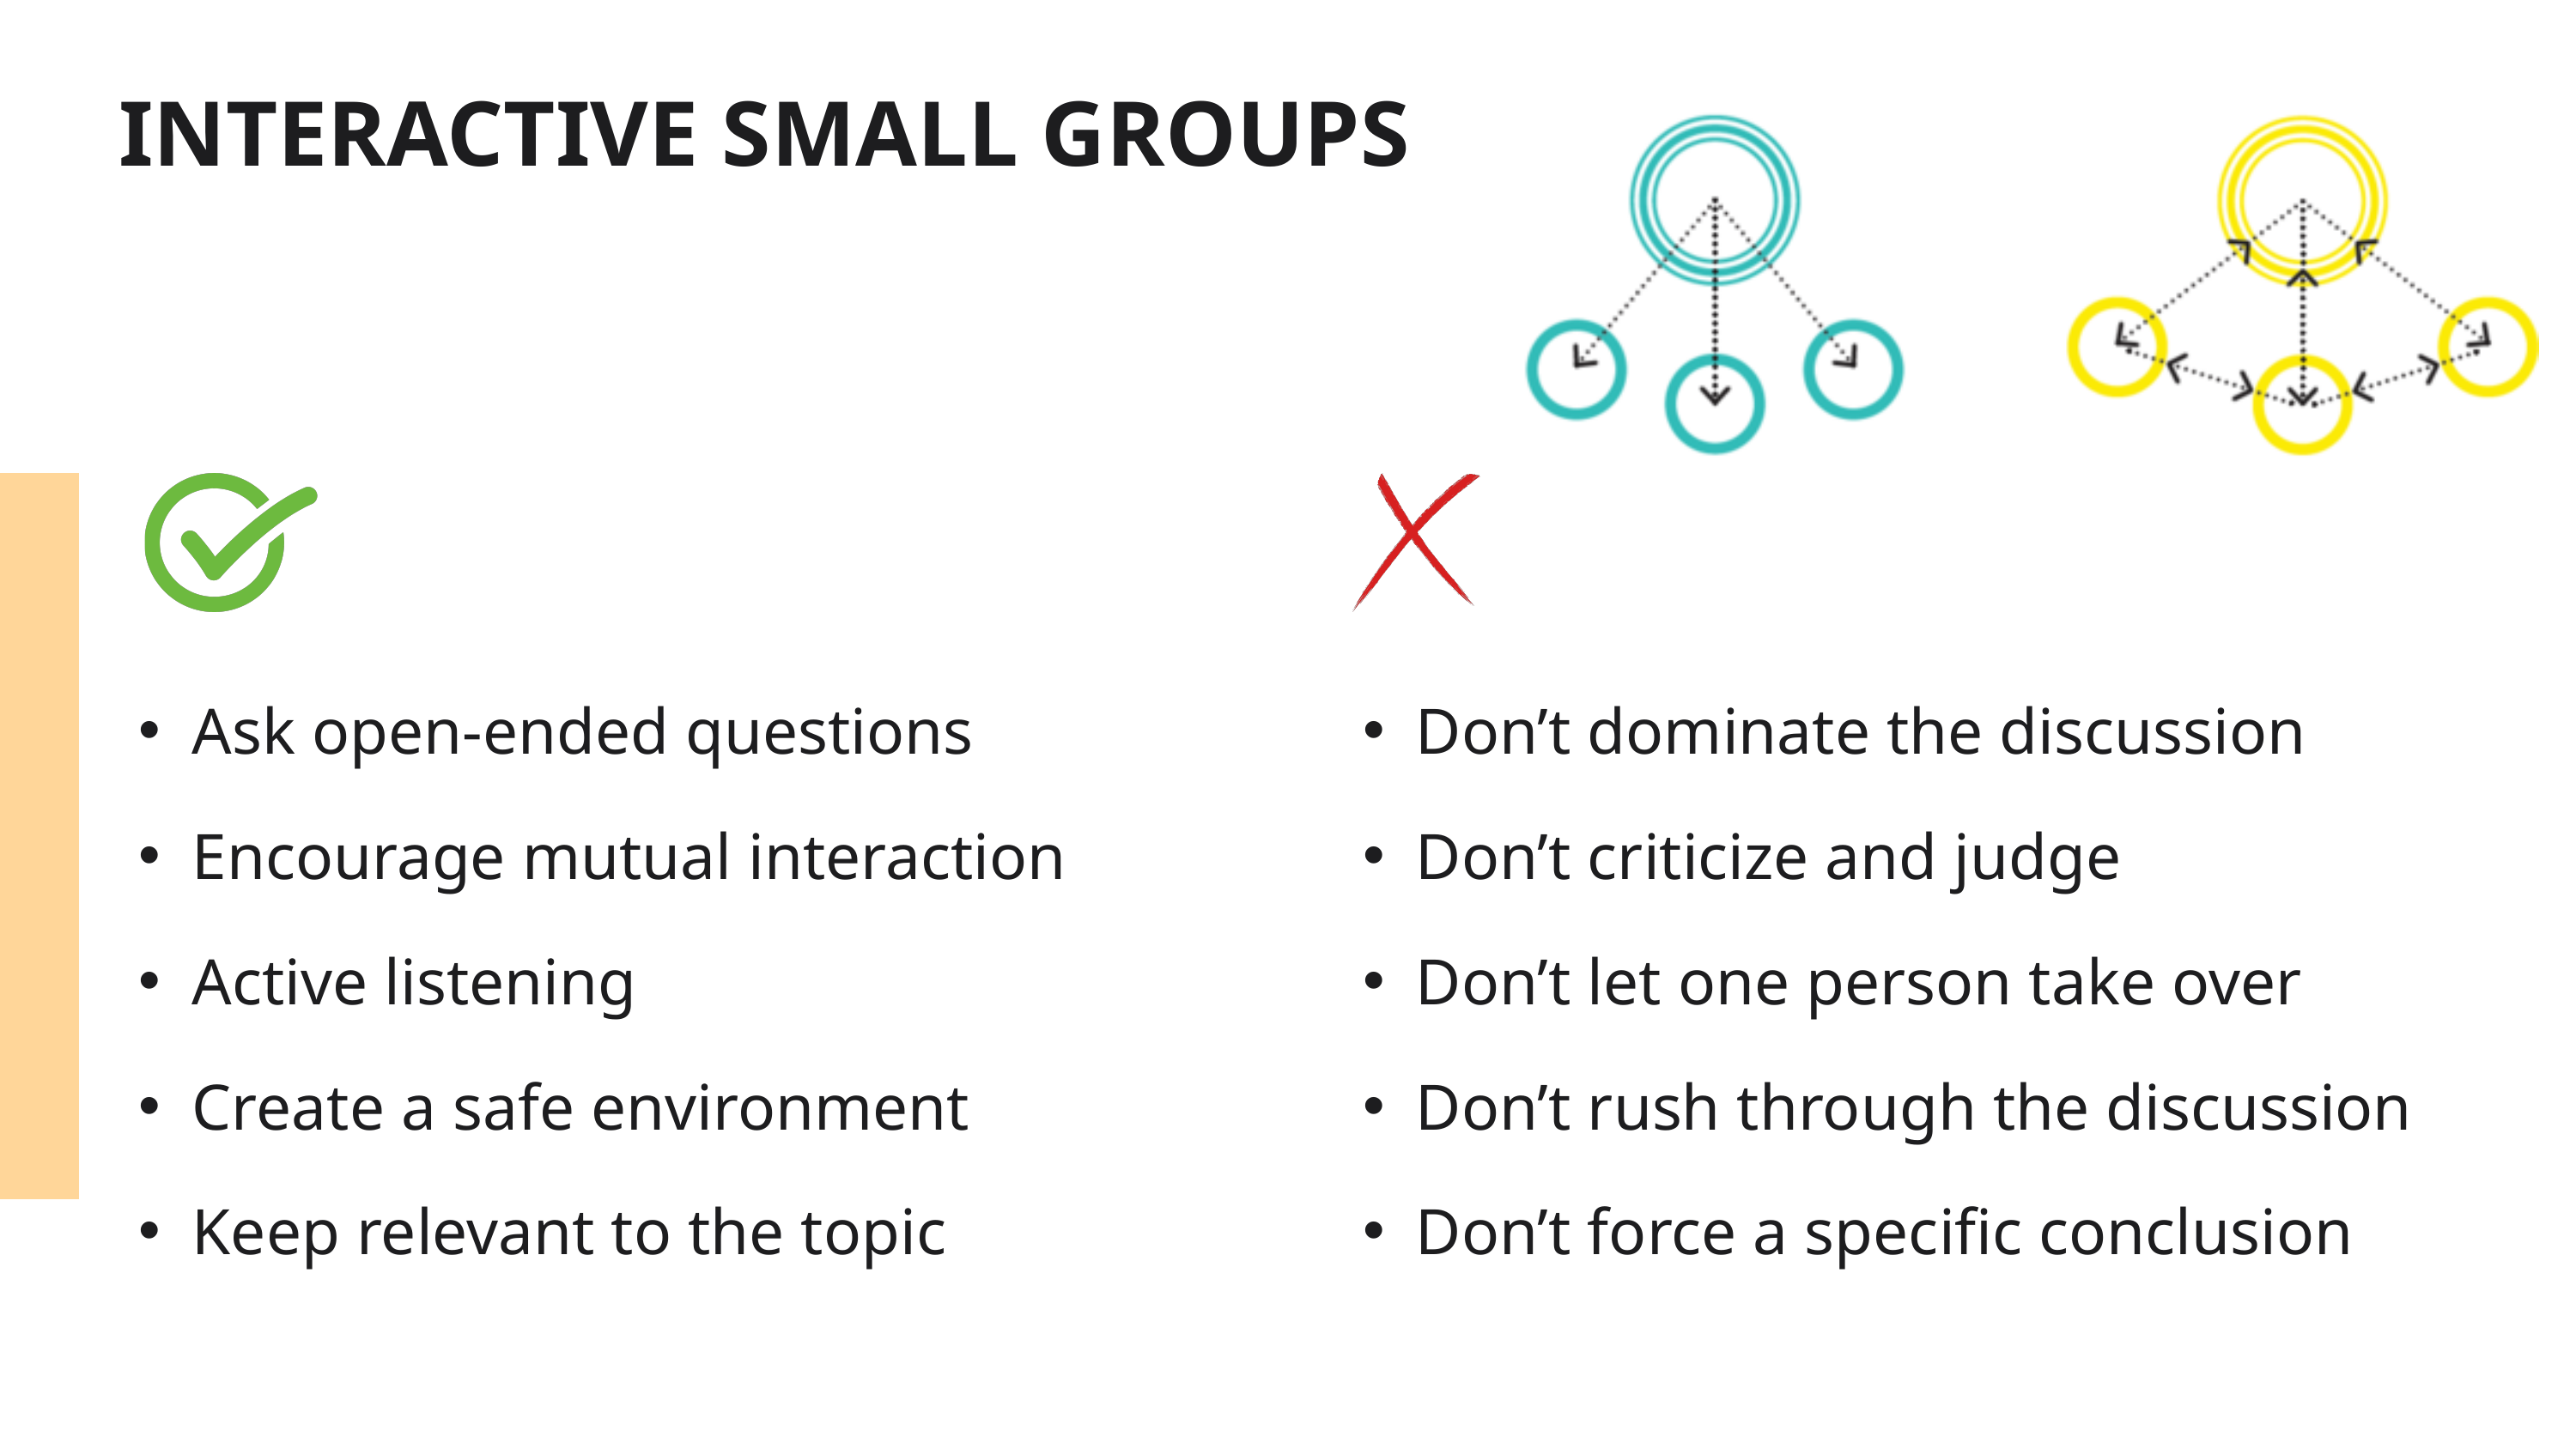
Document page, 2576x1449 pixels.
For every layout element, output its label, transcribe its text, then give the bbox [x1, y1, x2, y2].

text_box [1416, 94, 2539, 474]
text_box Don’t dominate the discussion Don’t criticize and judge Don’t let one person take over Don’t rush through the discussion Don’t force a specific conclusion [1352, 641, 2576, 1268]
text_box Ask open-ended questions Encourage mutual interaction Active listening Create a safe environment Keep relevant to the topic [85, 641, 1352, 1268]
text_box INTERACTIVE SMALL GROUPS [118, 58, 2470, 185]
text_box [0, 472, 80, 1199]
text_box [1352, 473, 1480, 612]
text_box [144, 473, 319, 612]
